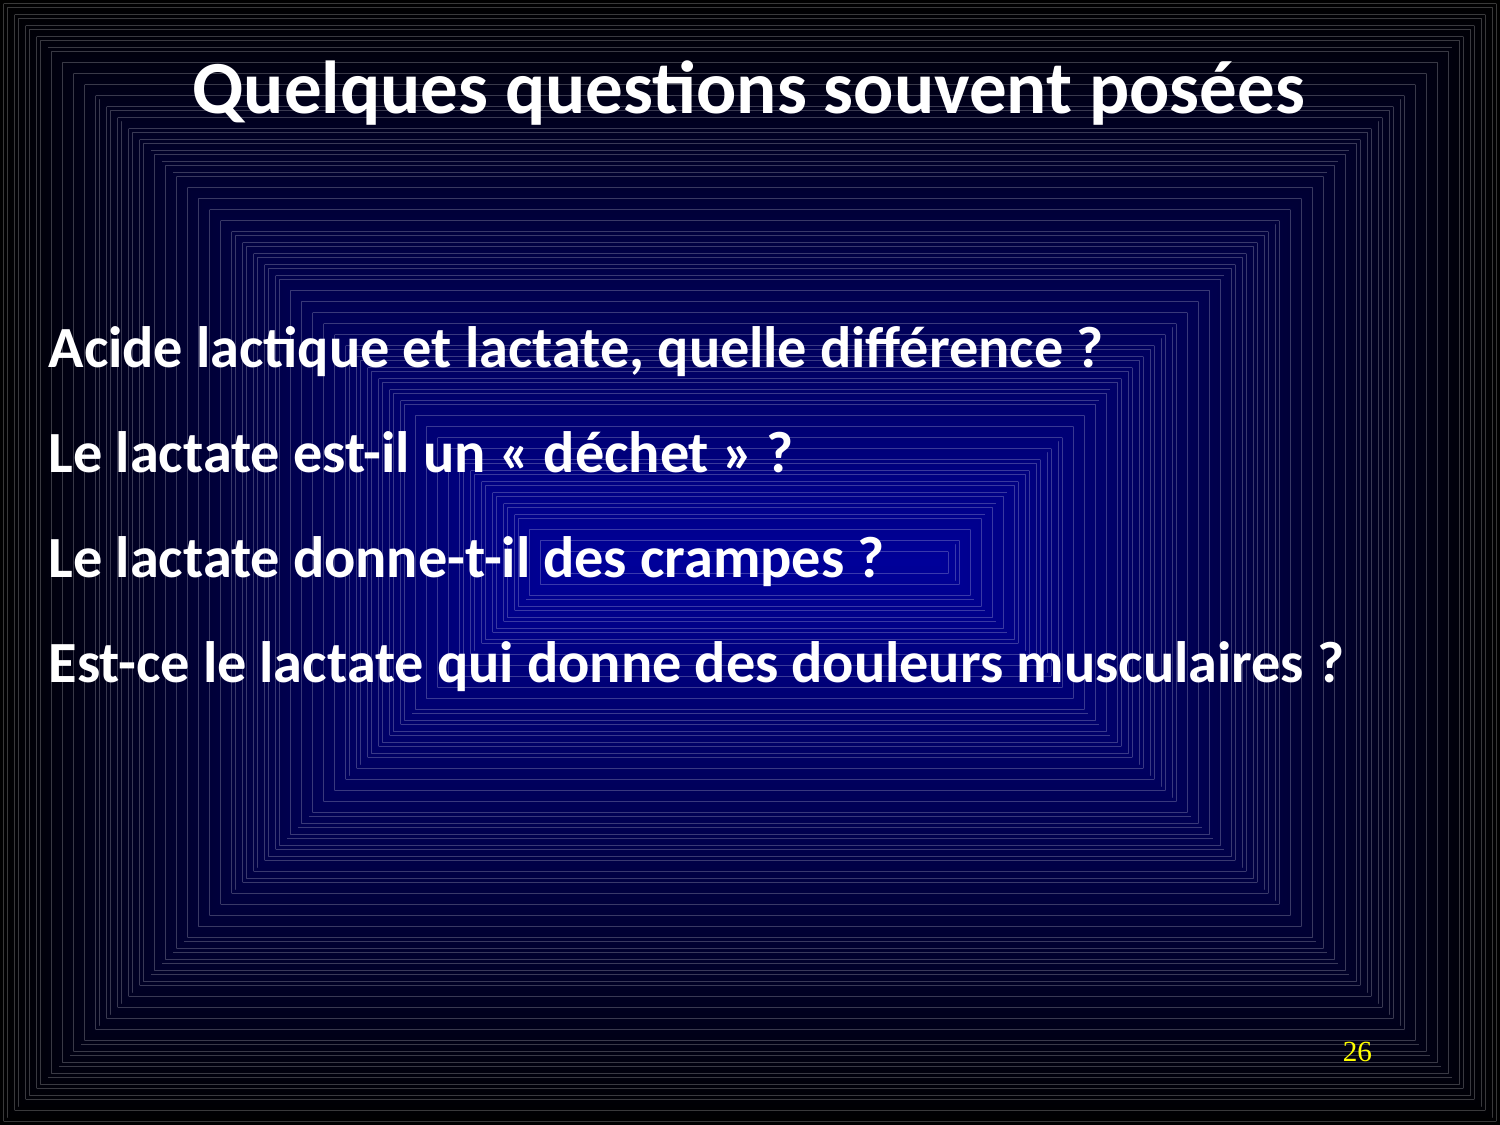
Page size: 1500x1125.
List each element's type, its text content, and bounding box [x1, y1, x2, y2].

text_box Acide lactique et lactate, quelle différence ? Le lactate est-il un « déchet » ? Le lactate donne-t-il des crampes ? Est-ce le lactate qui donne des douleurs musculaires ? [33, 267, 1500, 807]
text_box Quelques questions souvent posées [177, 30, 1321, 136]
slide_number 26 [1074, 1025, 1388, 1100]
